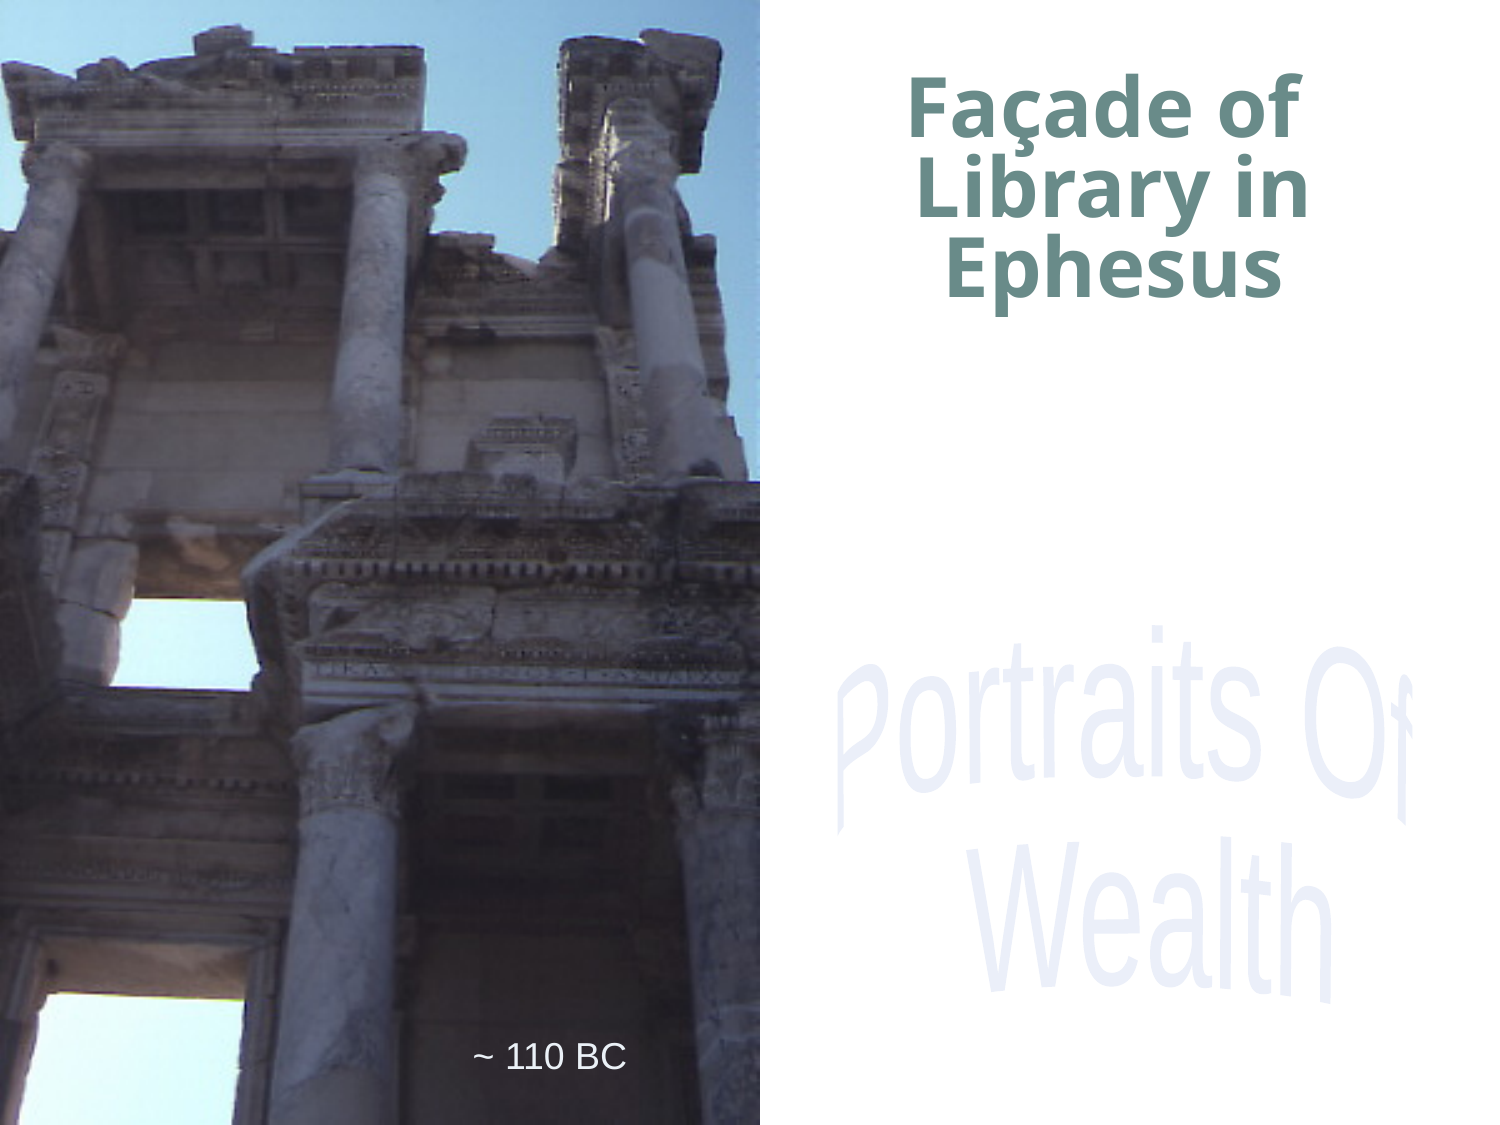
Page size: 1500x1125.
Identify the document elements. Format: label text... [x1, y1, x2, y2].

title Façade of Library in Ephesus [765, 99, 1477, 288]
picture [761, 0, 1500, 1125]
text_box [0, 0, 761, 1125]
